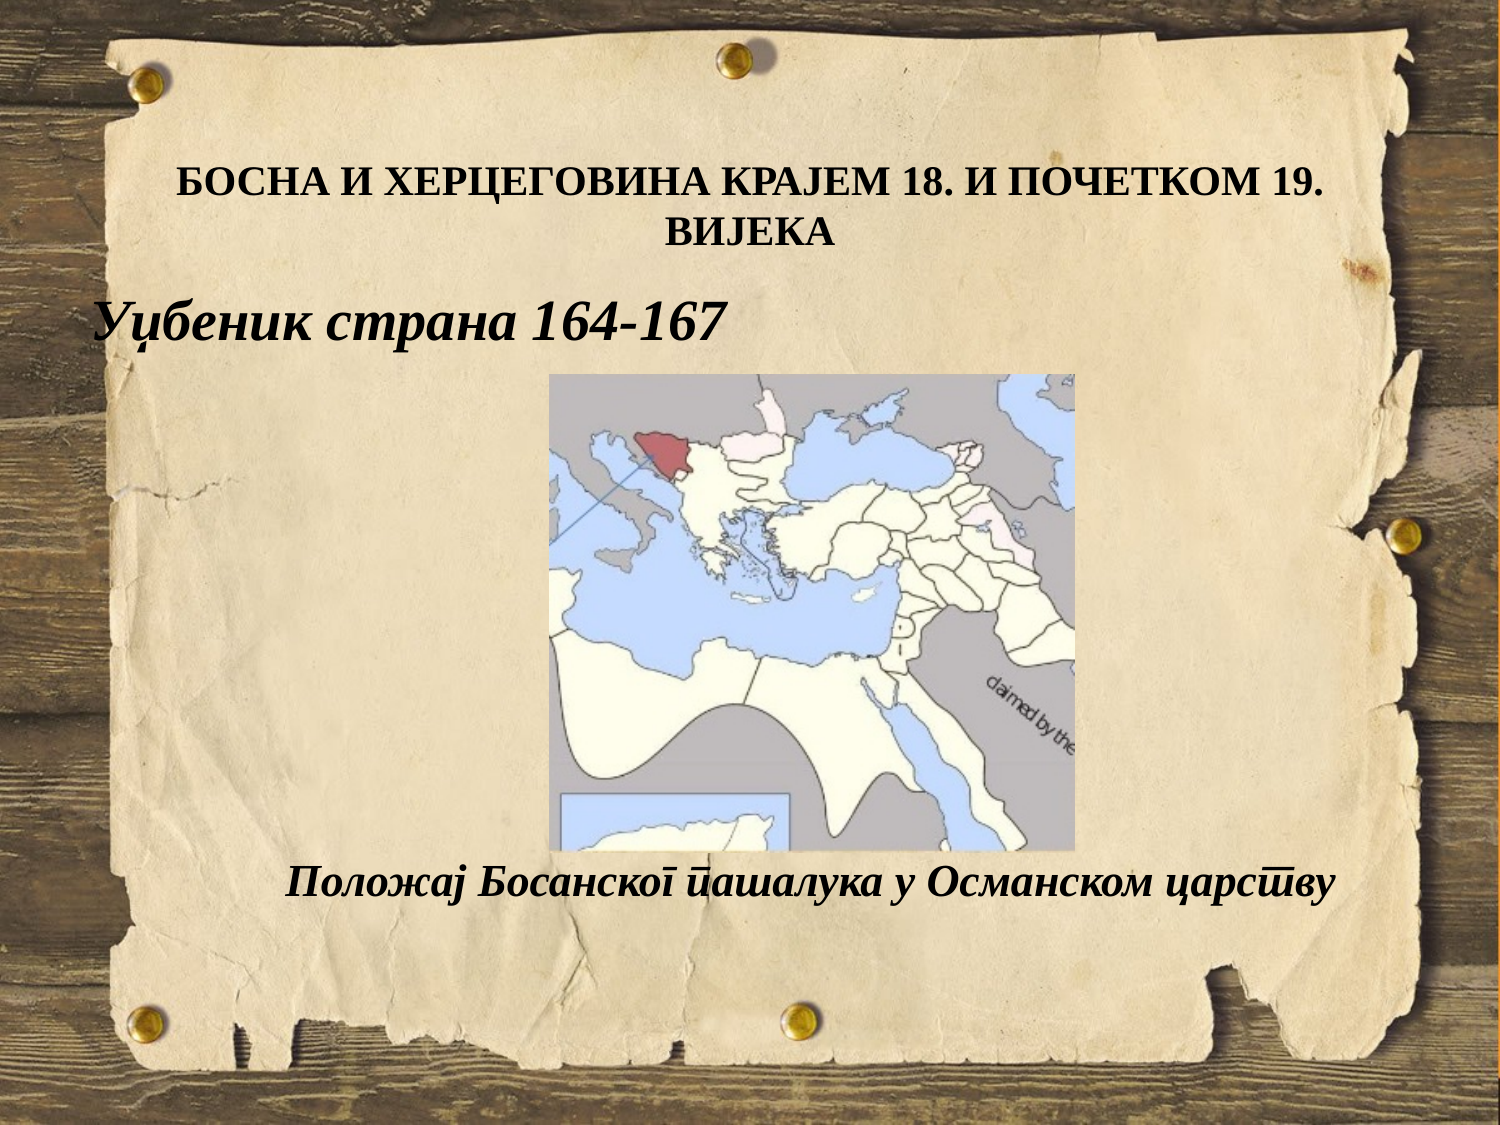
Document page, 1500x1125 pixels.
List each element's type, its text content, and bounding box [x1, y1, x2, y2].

list Уџбеник страна 164-167 Положај Босанског пашалука у Османском царству [75, 275, 1425, 1005]
title БОСНА И ХЕРЦЕГОВИНА КРАЈЕМ 18. И ПОЧЕТКОМ 19. ВИЈЕКА [75, 45, 1425, 275]
picture [0, 0, 1500, 1125]
